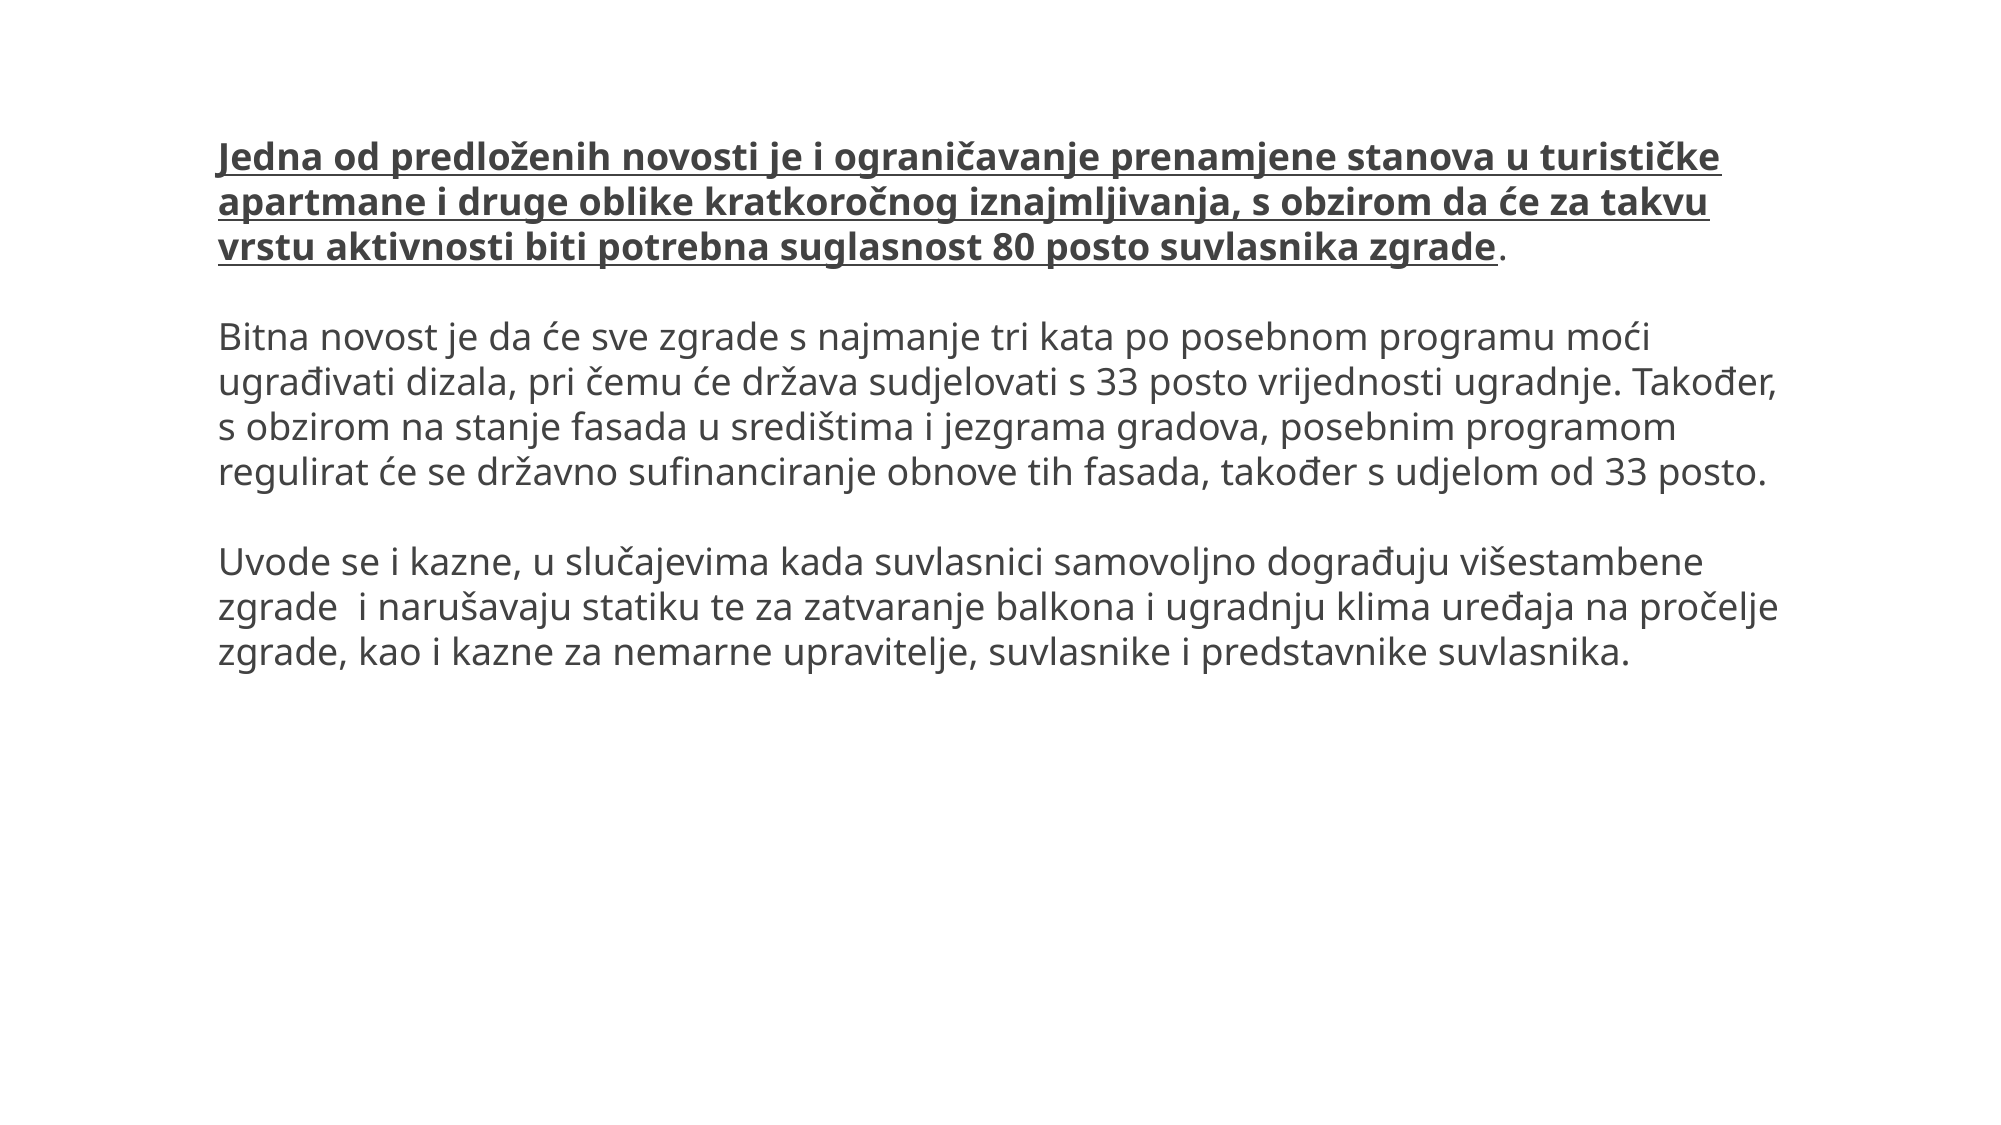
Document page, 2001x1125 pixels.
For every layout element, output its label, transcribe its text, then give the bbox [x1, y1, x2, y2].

text_box Jedna od predloženih novosti je i ograničavanje prenamjene stanova u turističke apartmane i druge oblike kratkoročnog iznajmljivanja, s obzirom da će za takvu vrstu aktivnosti biti potrebna suglasnost 80 posto suvlasnika zgrade. Bitna novost je da će sve zgrade s najmanje tri kata po posebnom programu moći ugrađivati dizala, pri čemu će država sudjelovati s 33 posto vrijednosti ugradnje. Također, s obzirom na stanje fasada u središtima i jezgrama gradova, posebnim programom regulirat će se državno sufinanciranje obnove tih fasada, također s udjelom od 33 posto. Uvode se i kazne, u slučajevima kada suvlasnici samovoljno dograđuju višestambene zgrade i narušavaju statiku te za zatvaranje balkona i ugradnju klima uređaja na pročelje zgrade, kao i kazne za nemarne upravitelje, suvlasnike i predstavnike suvlasnika. [203, 125, 1821, 681]
